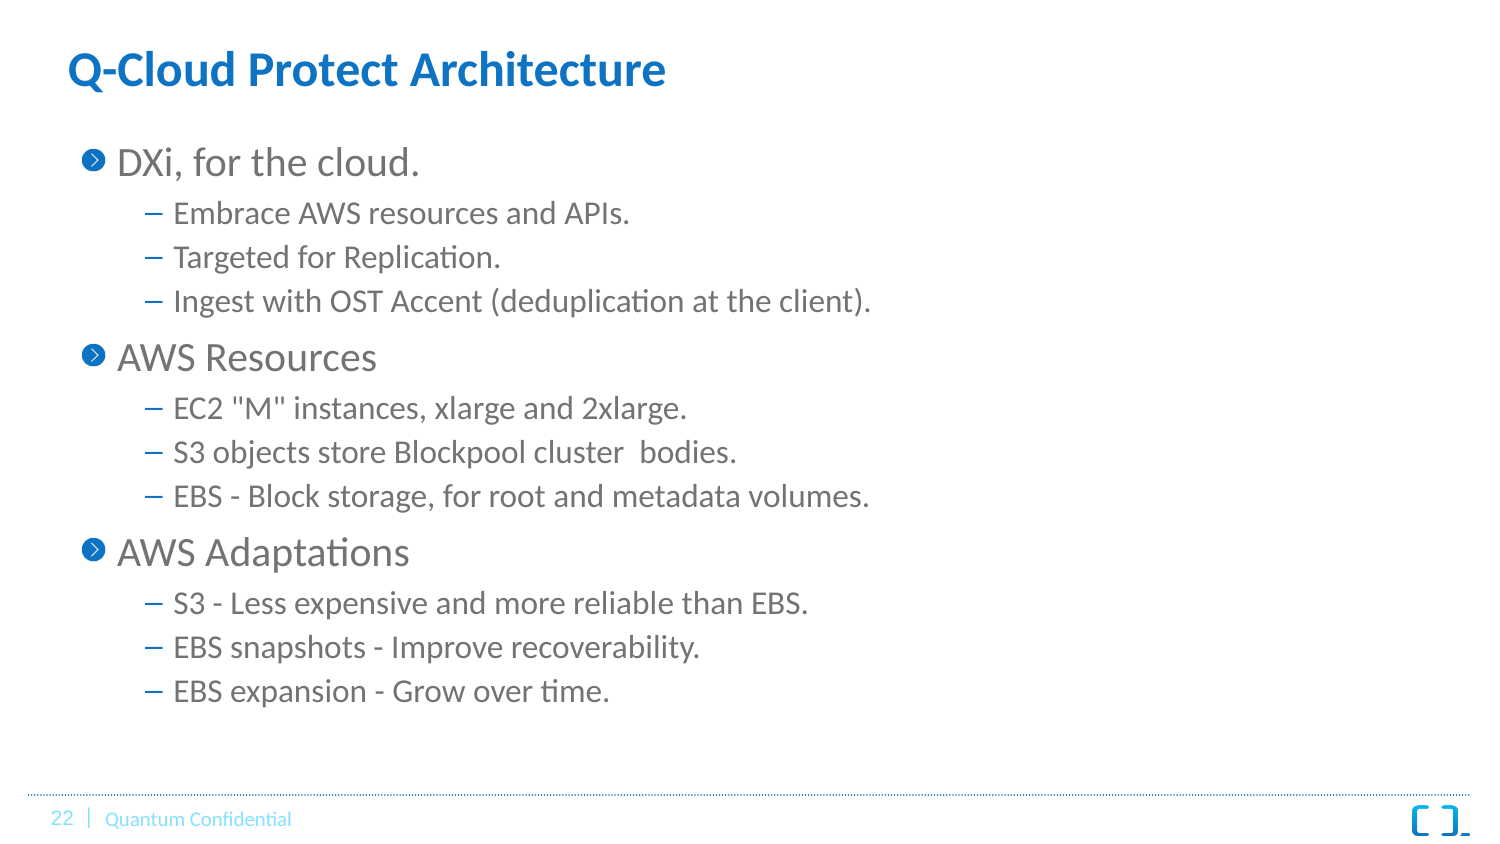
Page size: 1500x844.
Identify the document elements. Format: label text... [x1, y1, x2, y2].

picture [1412, 805, 1470, 836]
picture [79, 341, 108, 369]
picture [79, 535, 108, 564]
title Q-Cloud Protect Architecture [52, 31, 1413, 111]
picture [79, 146, 108, 174]
list DXi, for the cloud. Embrace AWS resources and APIs. Targeted for Replication. Ingest with OST Accent (deduplication at the client). AWS Resources EC2 "M" instances, xlarge and 2xlarge. S3 objects store Blockpool cluster bodies. EBS - Block storage, for root and metadata volumes. AWS Adaptations S3 - Less expensive and more reliable than EBS. EBS snapshots - Improve recoverability. EBS expansion - Grow over time. [64, 127, 1413, 743]
